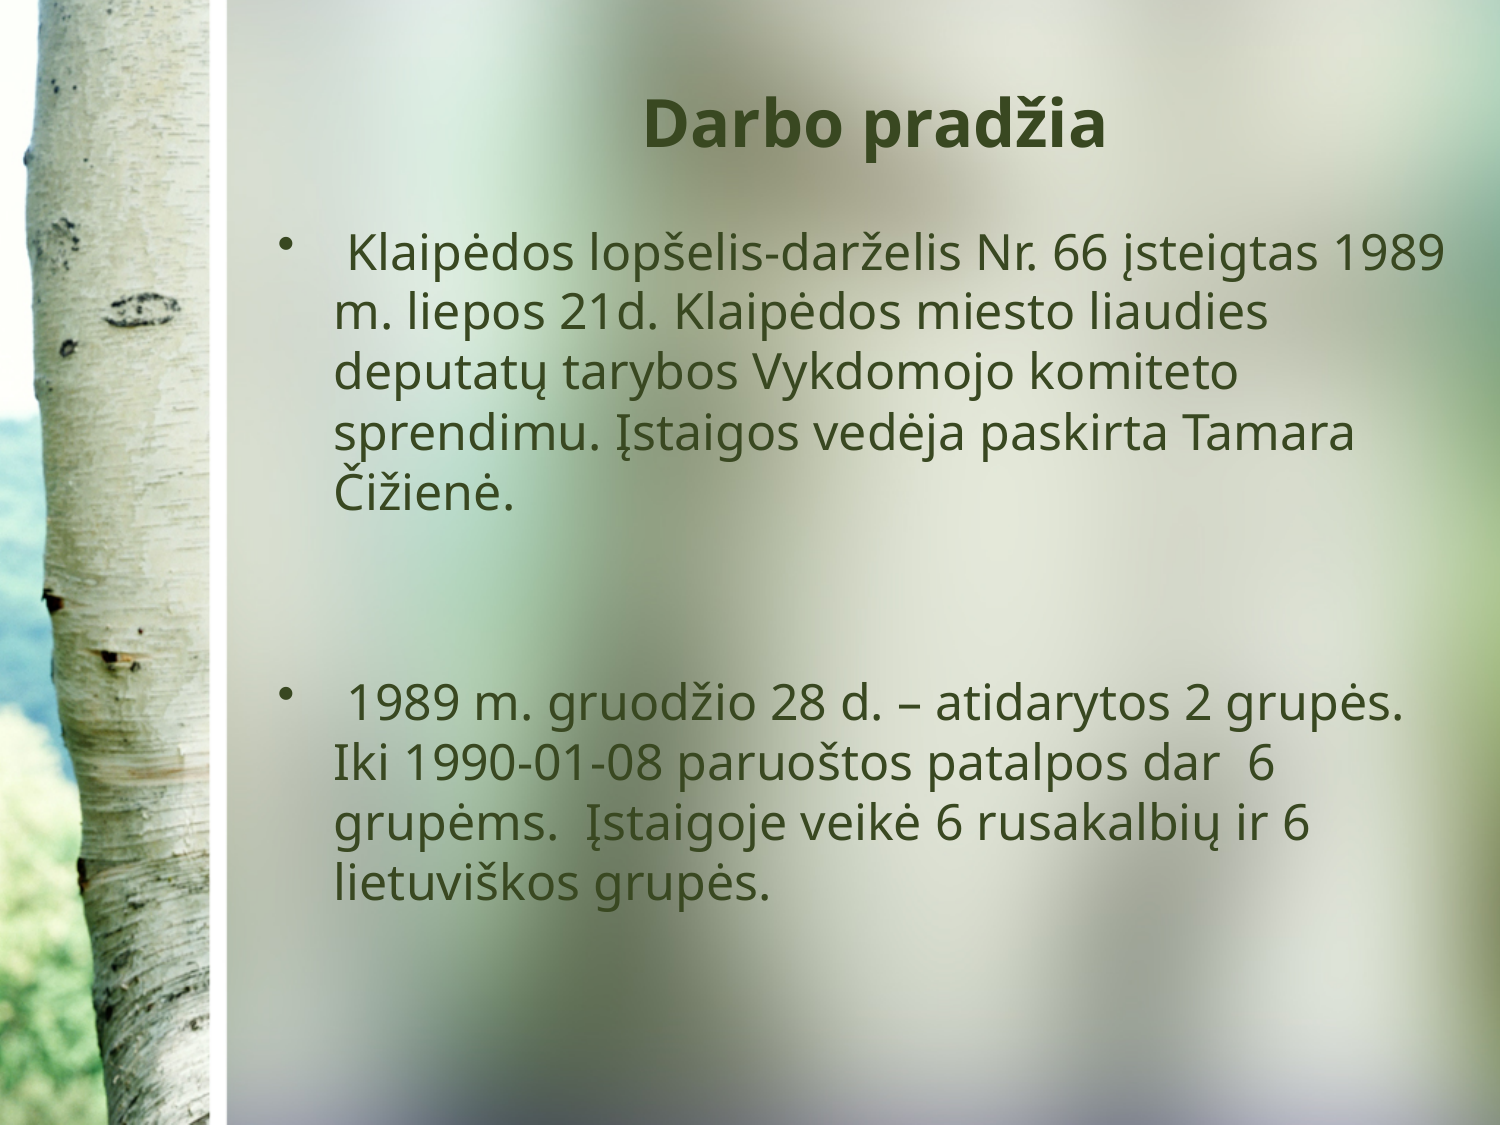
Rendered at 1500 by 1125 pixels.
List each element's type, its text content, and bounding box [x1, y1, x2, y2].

title Darbo pradžia [274, 62, 1476, 181]
picture [0, 0, 1500, 1125]
list Klaipėdos lopšelis-darželis Nr. 66 įsteigtas 1989 m. liepos 21d. Klaipėdos miesto liaudies deputatų tarybos Vykdomojo komiteto sprendimu. Įstaigos vedėja paskirta Tamara Čižienė. 1989 m. gruodžio 28 d. – atidarytos 2 grupės. Iki 1990-01-08 paruoštos patalpos dar 6 grupėms. Įstaigoje veikė 6 rusakalbių ir 6 lietuviškos grupės. [262, 212, 1463, 1001]
